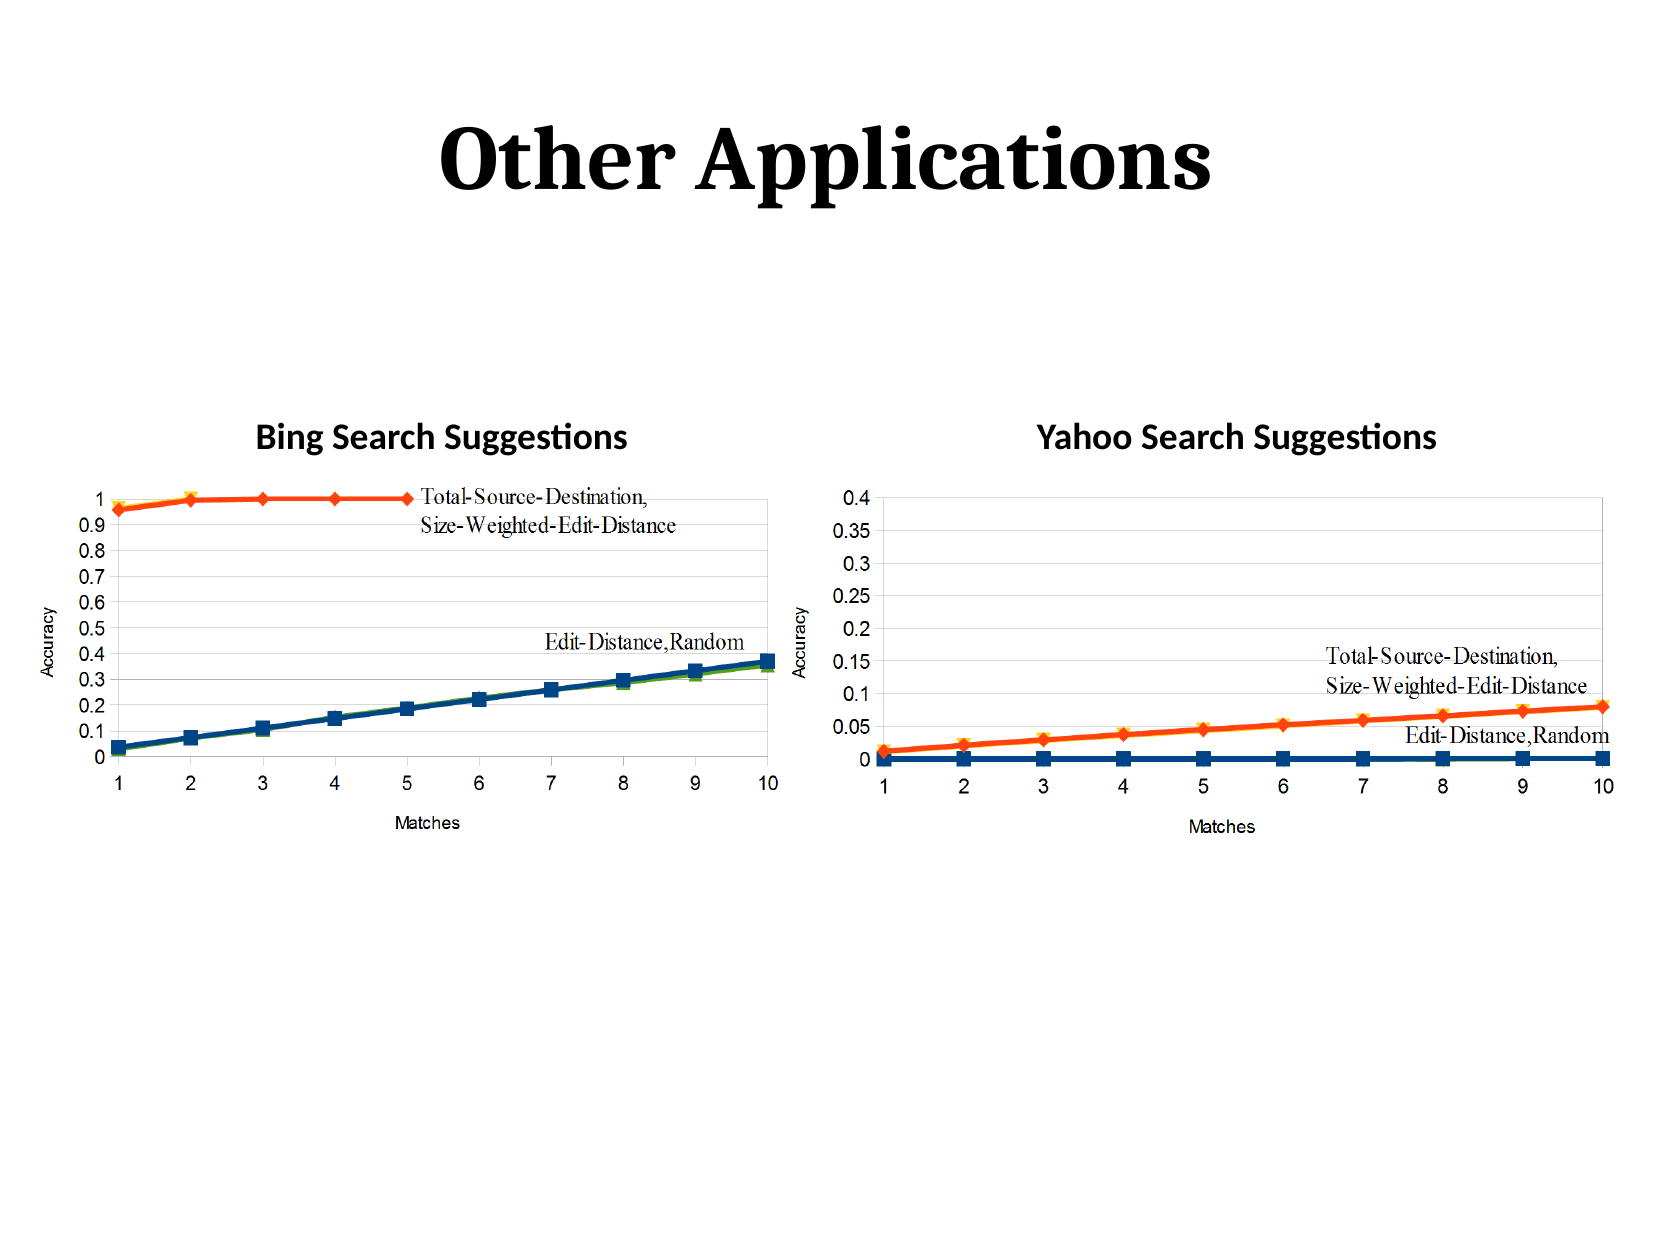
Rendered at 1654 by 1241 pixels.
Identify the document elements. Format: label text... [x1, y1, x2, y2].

picture [790, 479, 1618, 843]
text_box Yahoo Search Suggestions [1022, 404, 1453, 464]
text_box Bing Search Suggestions [240, 404, 644, 464]
title Other Applications [82, 49, 1571, 257]
picture [33, 469, 787, 847]
